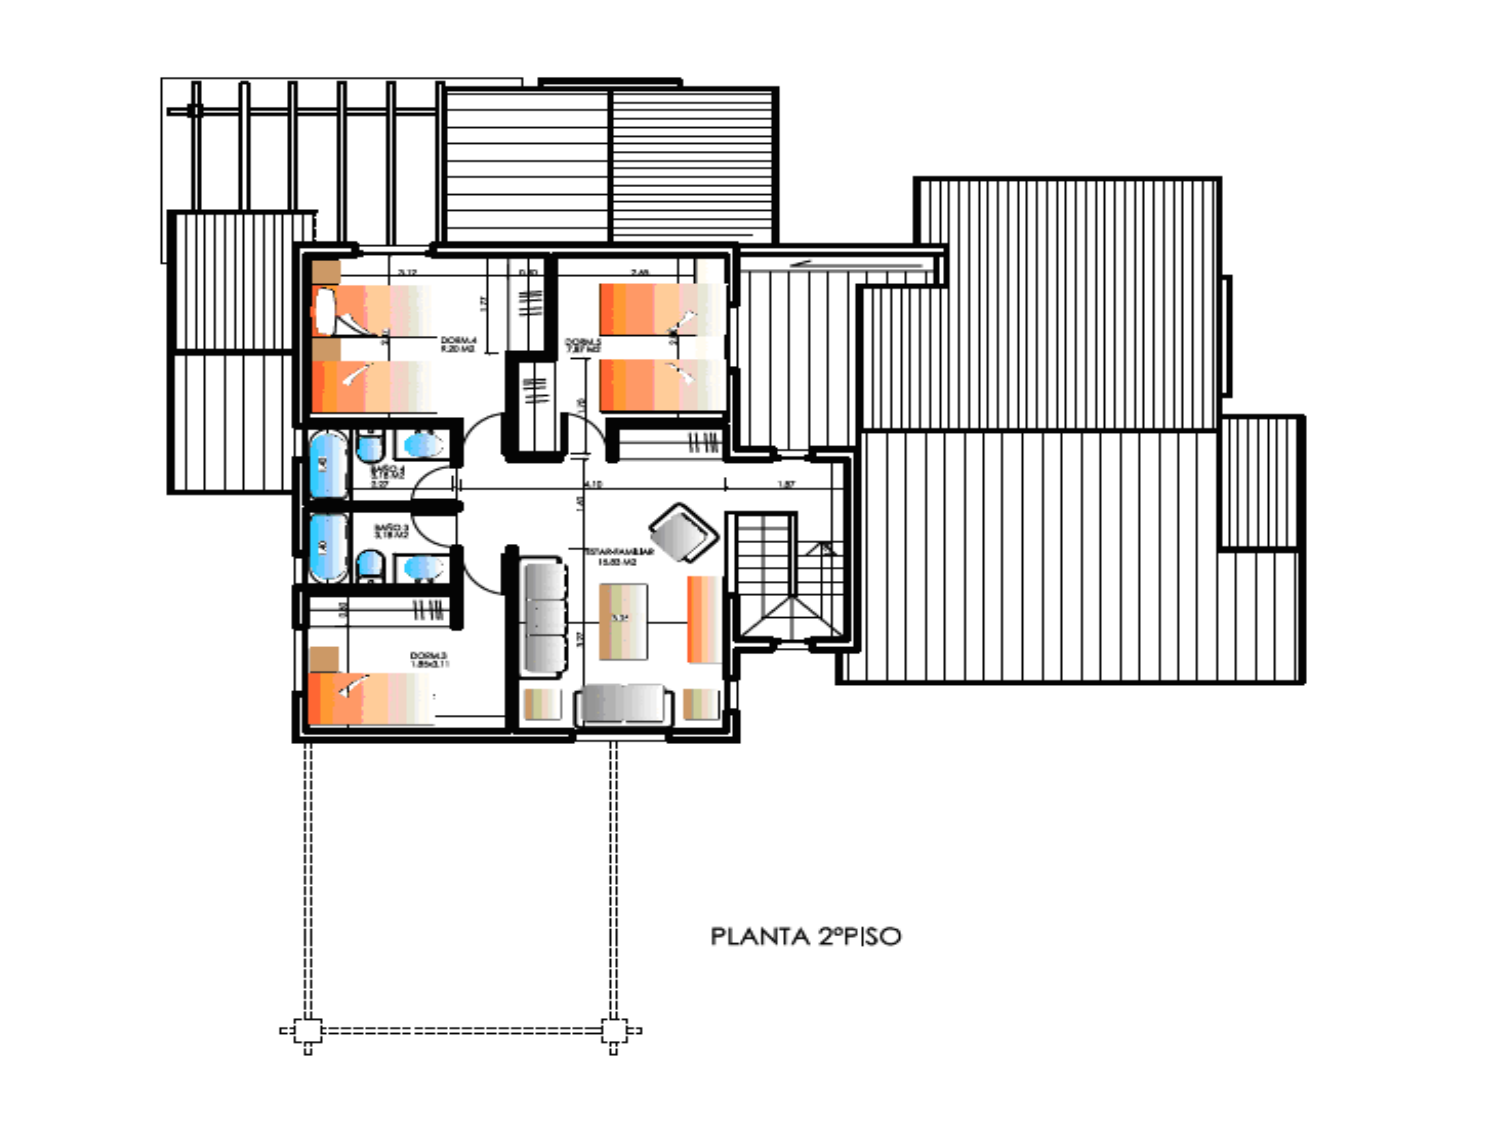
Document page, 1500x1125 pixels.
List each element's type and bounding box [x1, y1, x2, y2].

picture [78, 46, 1392, 1070]
